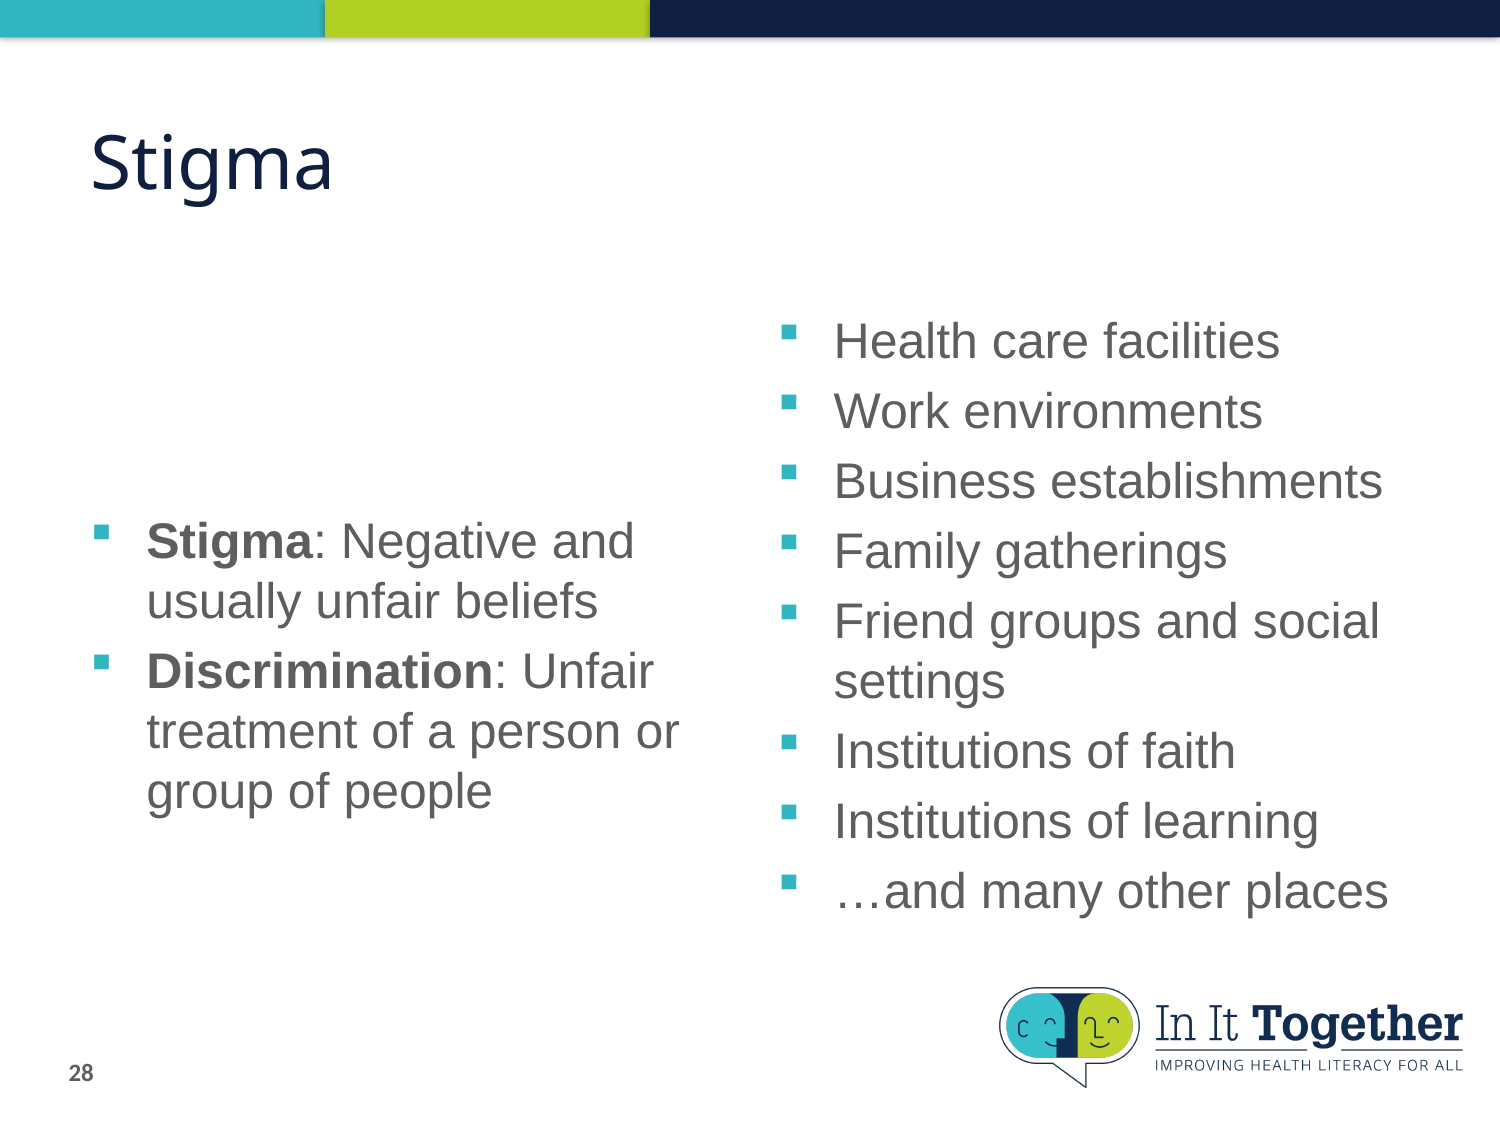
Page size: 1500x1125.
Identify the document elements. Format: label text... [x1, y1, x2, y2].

picture [999, 987, 1463, 1088]
list Stigma: Negative and usually unfair beliefs Discrimination: Unfair treatment of a person or group of people [75, 301, 738, 1027]
slide_number 28 [24, 1037, 138, 1120]
title Stigma [75, 57, 1425, 263]
list Health care facilities Work environments Business establishments Family gatherings Friend groups and social settings Institutions of faith Institutions of learning …and many other places [762, 301, 1425, 1027]
